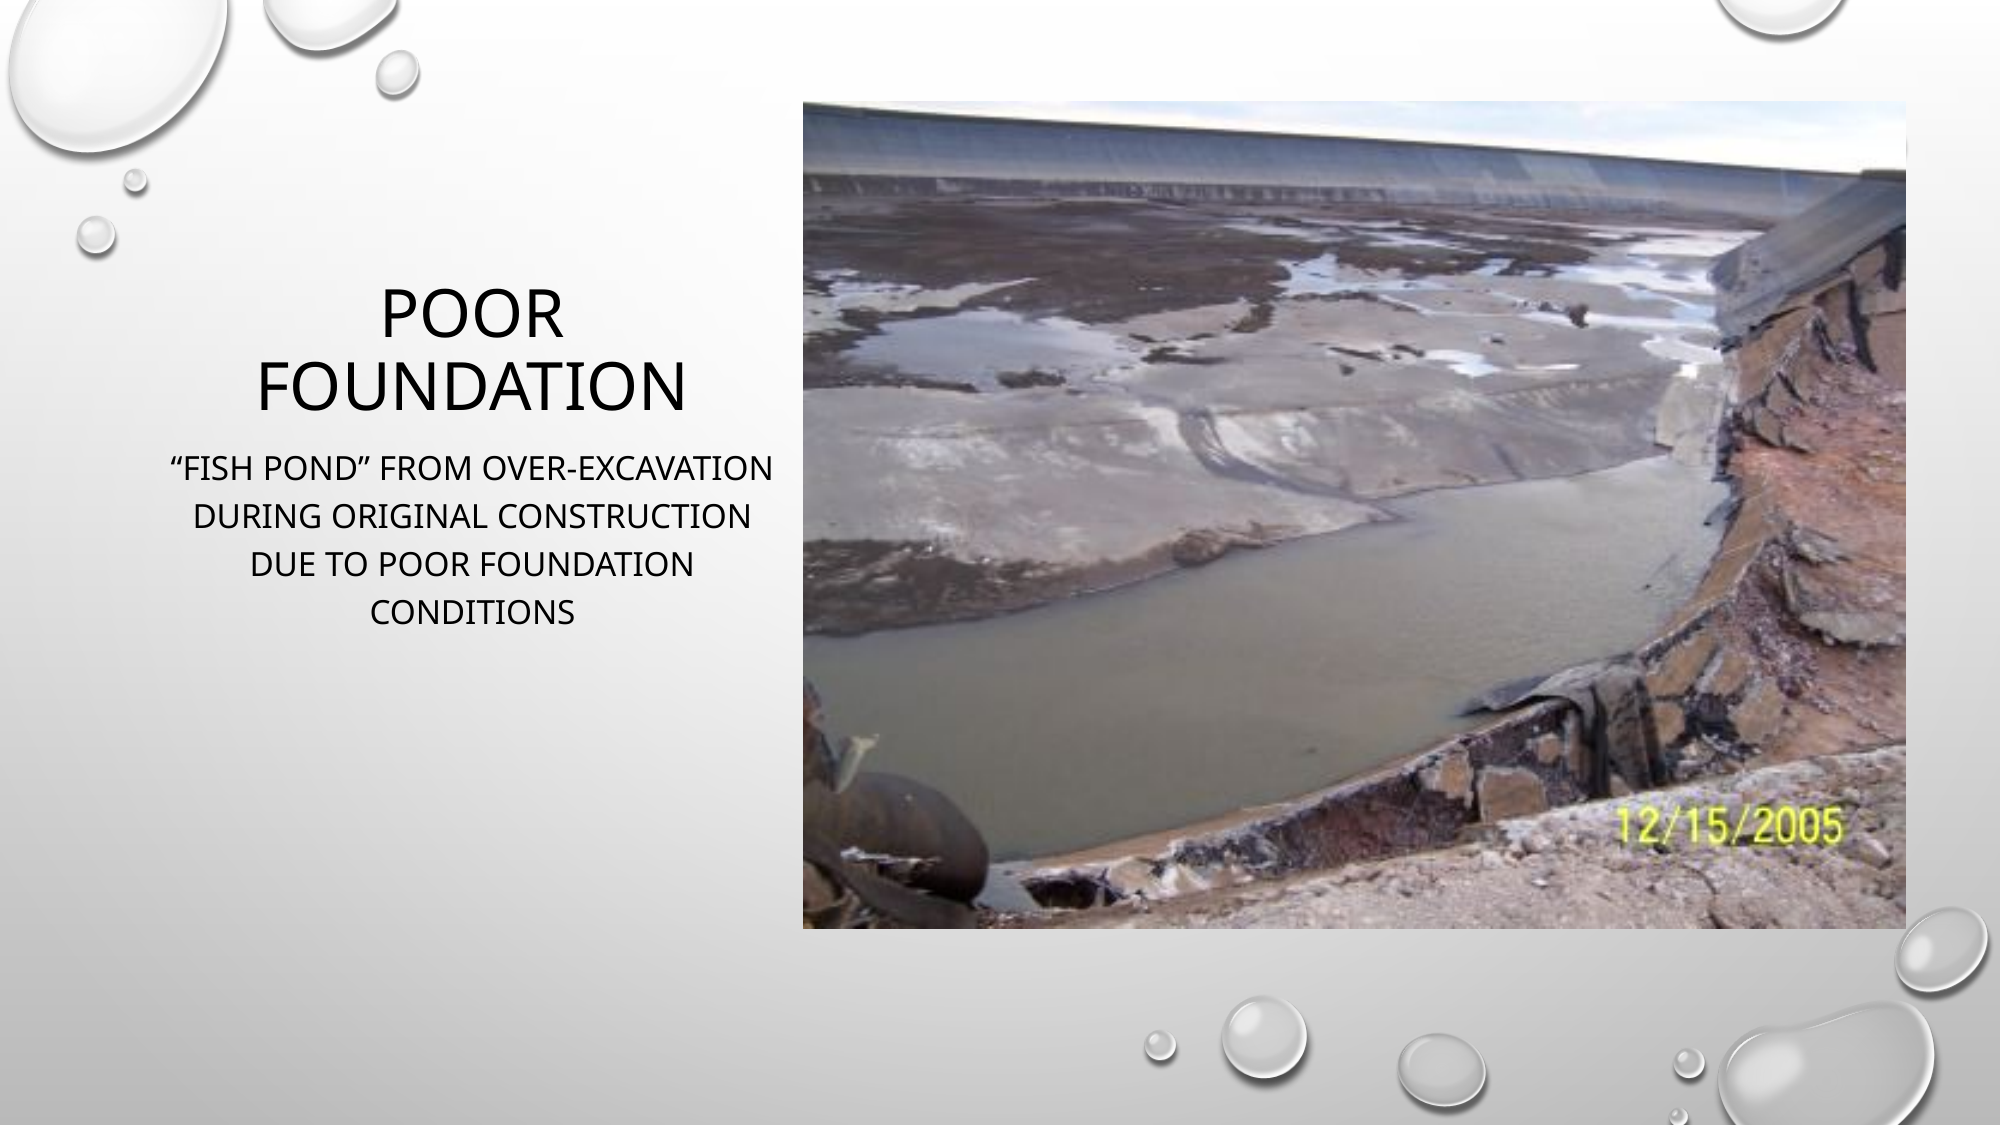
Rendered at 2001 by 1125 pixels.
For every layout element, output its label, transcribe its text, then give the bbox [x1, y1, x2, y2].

list “fish pond” from over-excavation during original construction due to poor foundation conditions [149, 431, 796, 950]
picture [0, 0, 2000, 1125]
title Poor foundation [149, 99, 796, 431]
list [803, 101, 1907, 929]
